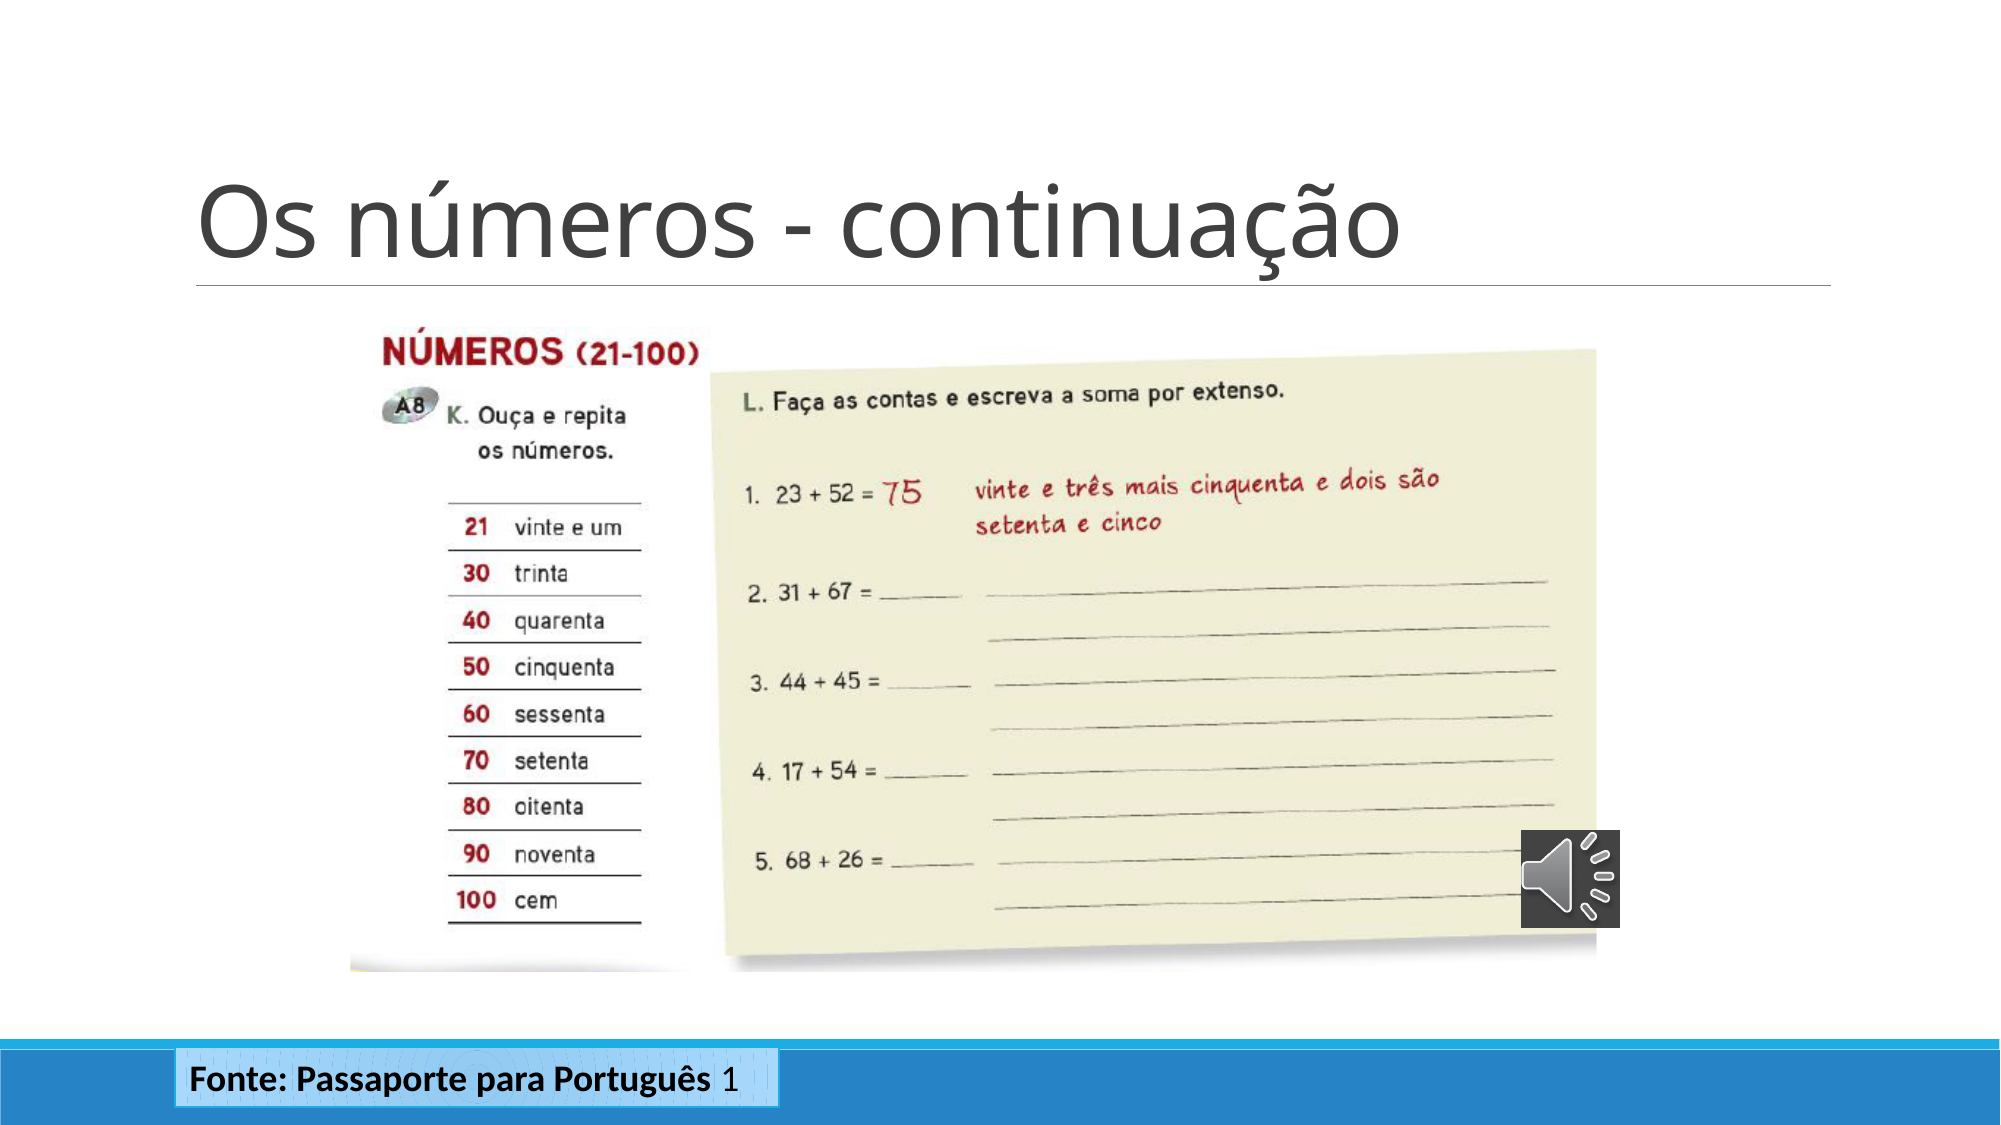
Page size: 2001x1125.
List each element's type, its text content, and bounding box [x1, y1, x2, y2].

title Os números - continuação [180, 47, 1830, 285]
text_box Fonte: Passaporte para Português 1 [174, 1046, 780, 1108]
picture [349, 321, 1660, 973]
